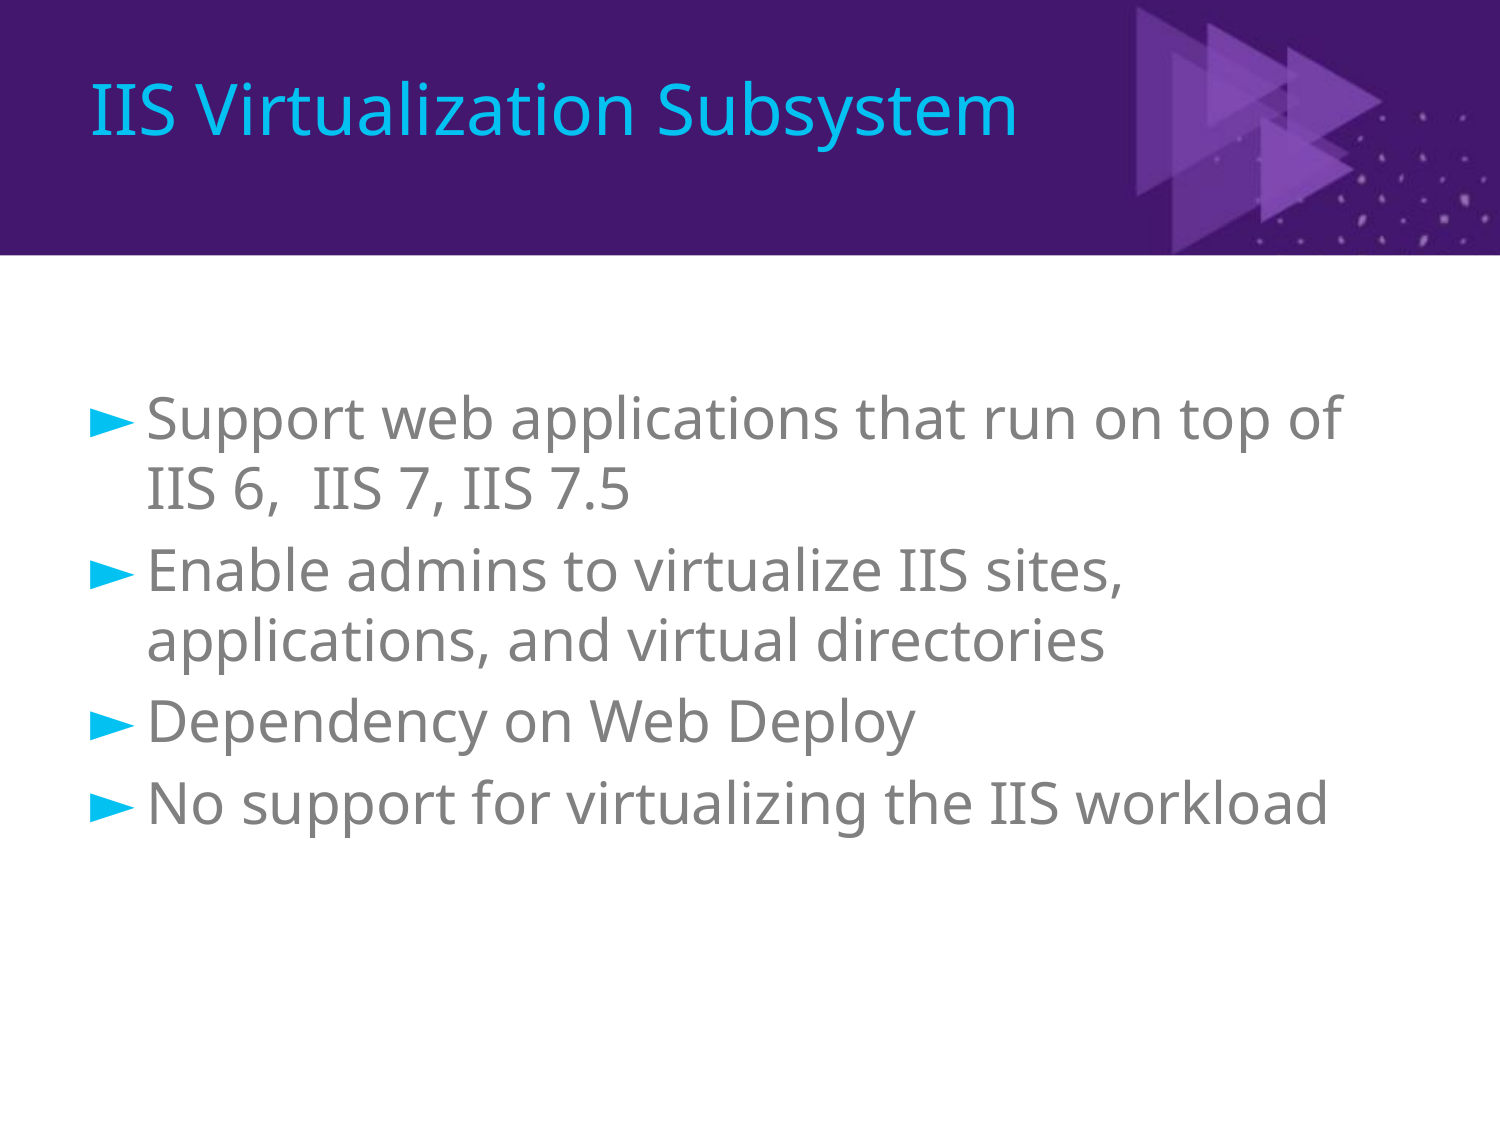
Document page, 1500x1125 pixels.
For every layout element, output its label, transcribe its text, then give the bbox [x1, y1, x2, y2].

title IIS Virtualization Subsystem [75, 56, 1425, 244]
list [75, 262, 1425, 1005]
picture [0, 0, 1500, 255]
